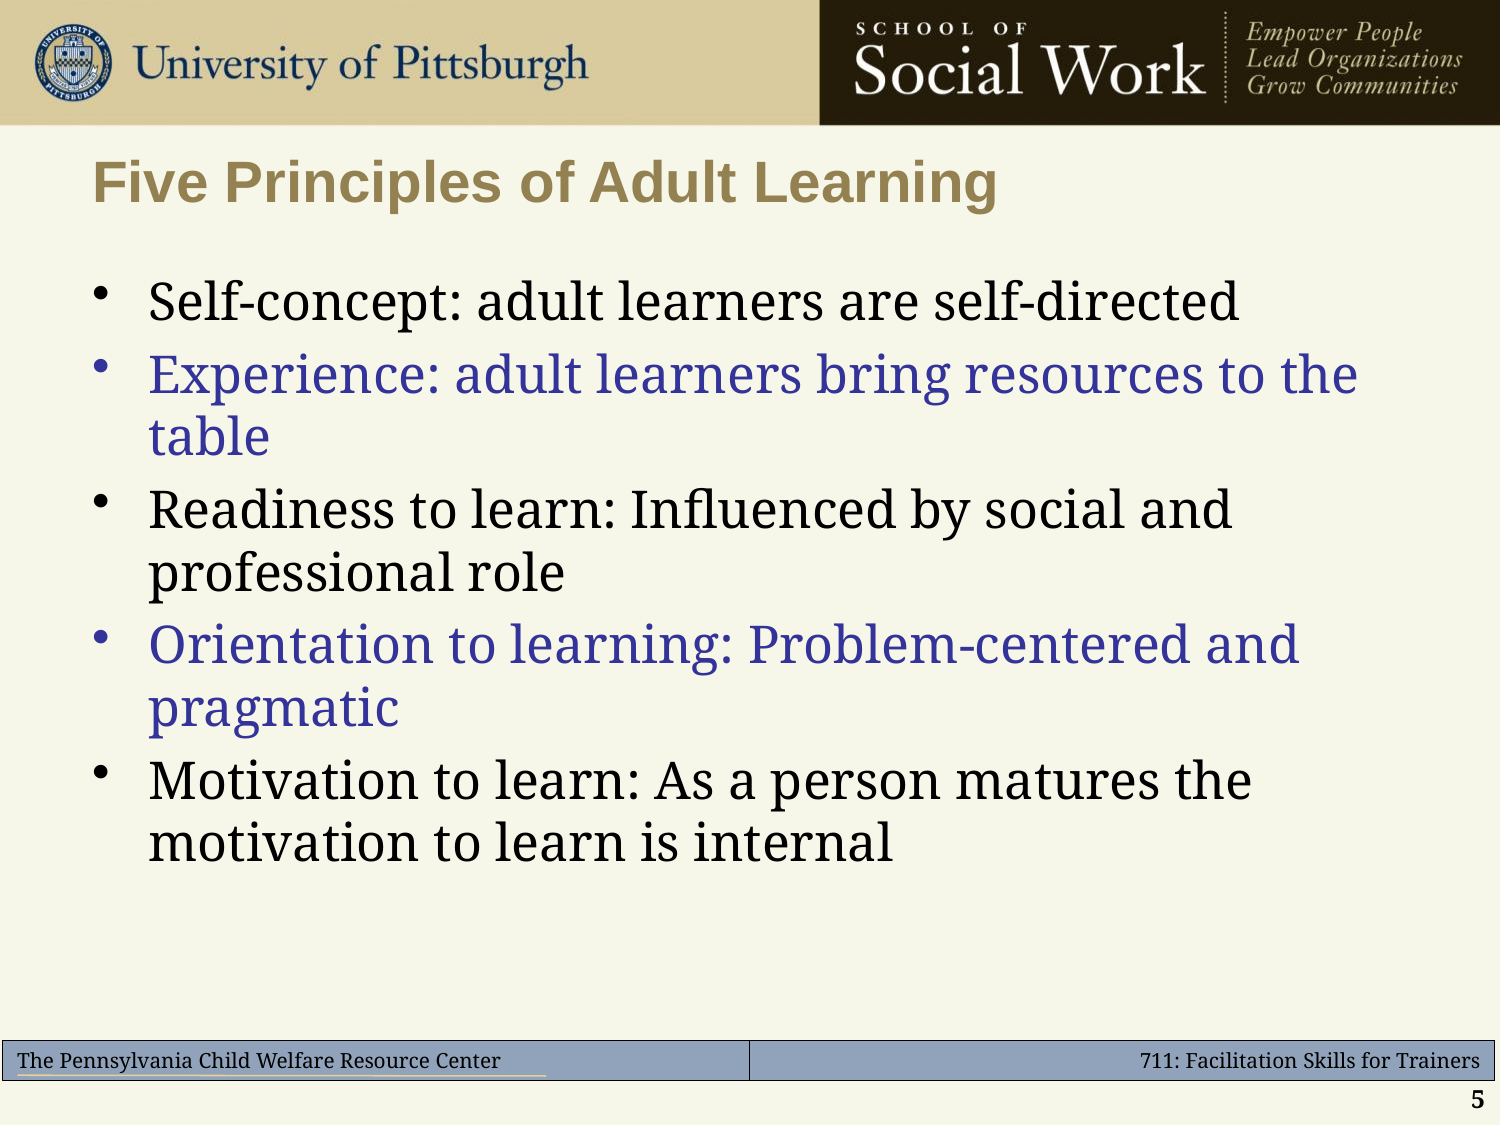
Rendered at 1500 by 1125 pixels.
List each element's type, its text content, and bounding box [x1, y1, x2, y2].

list Self-concept: adult learners are self-directed Experience: adult learners bring resources to the table Readiness to learn: Influenced by social and professional role Orientation to learning: Problem-centered and pragmatic Motivation to learn: As a person matures the motivation to learn is internal [76, 260, 1431, 1037]
picture [0, 0, 1500, 1125]
slide_number 5 [1332, 1085, 1500, 1117]
title Five Principles of Adult Learning [76, 129, 1428, 228]
